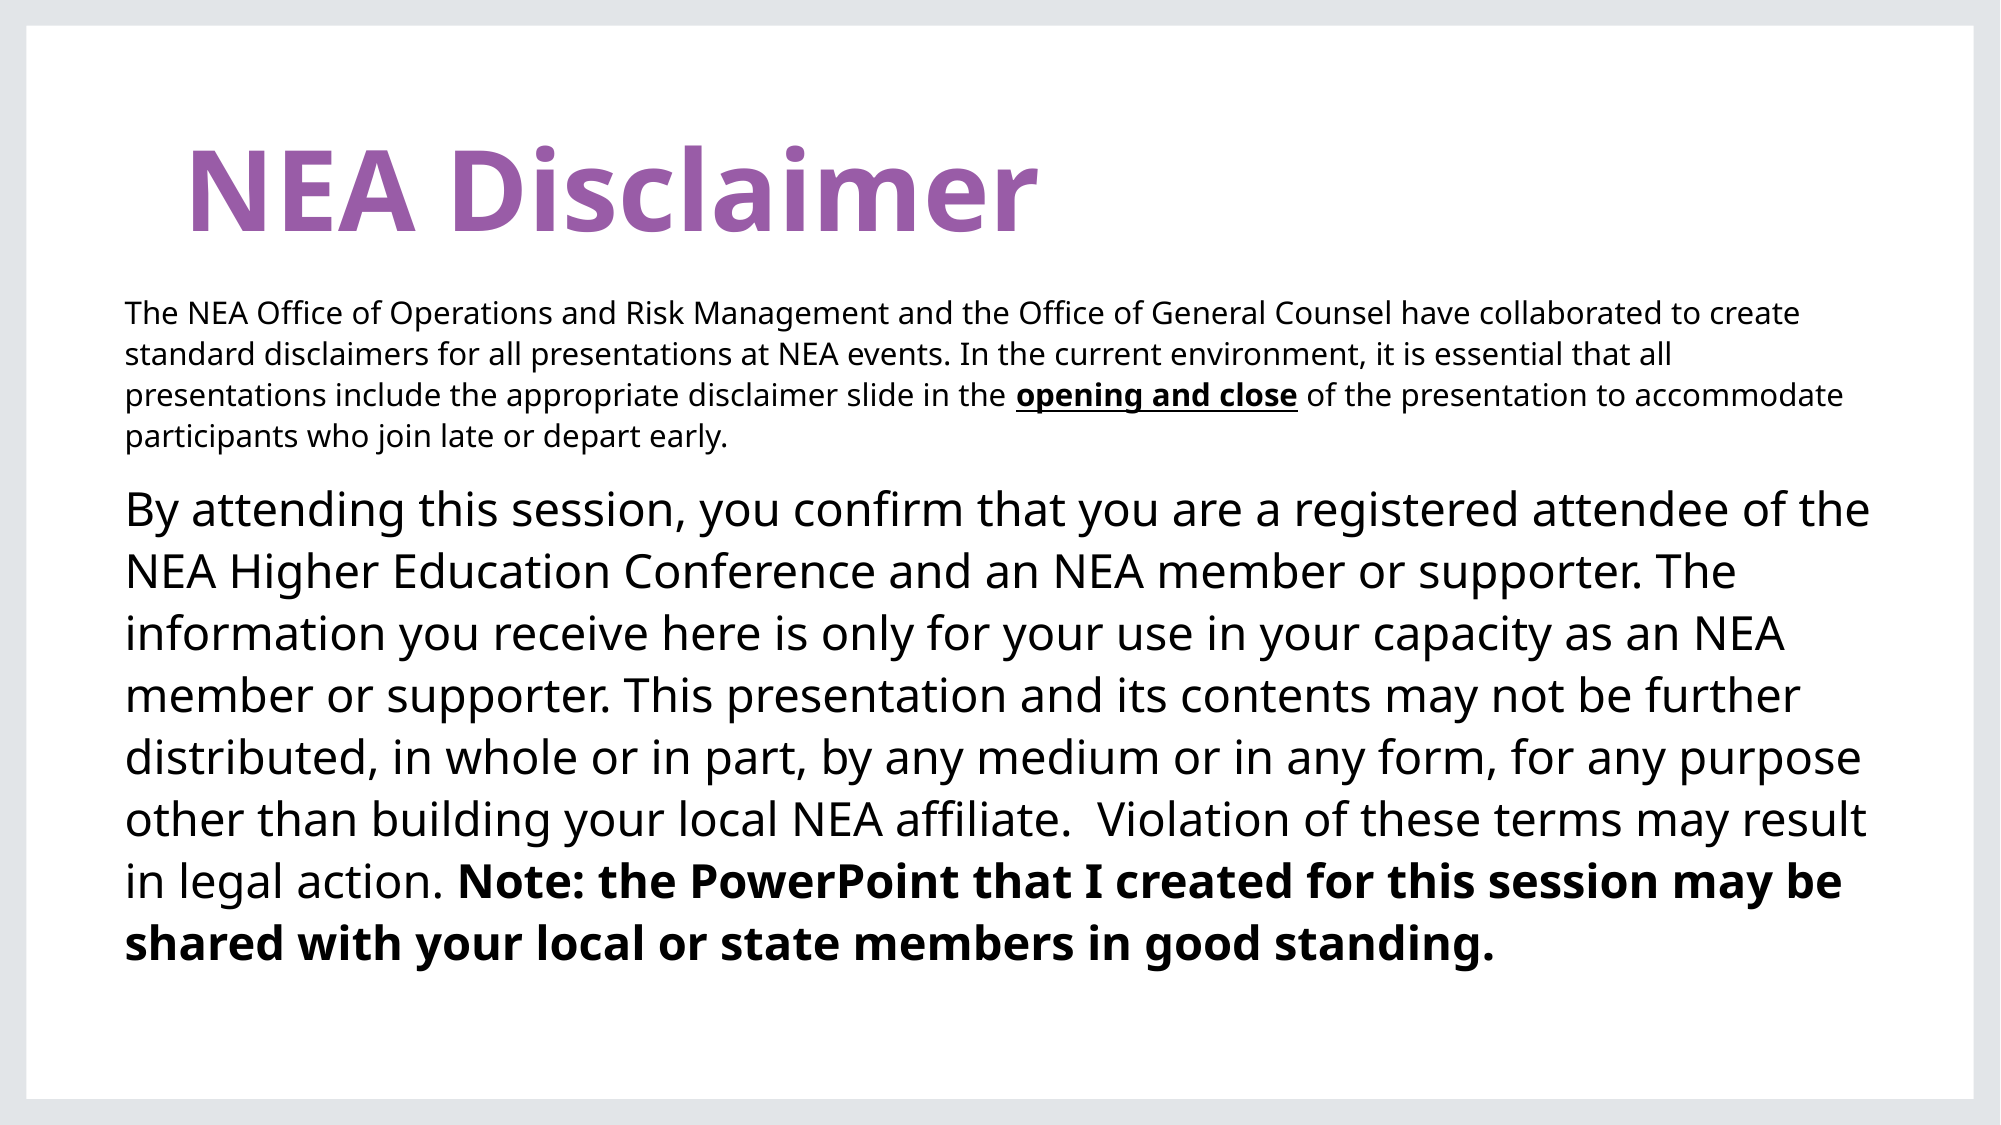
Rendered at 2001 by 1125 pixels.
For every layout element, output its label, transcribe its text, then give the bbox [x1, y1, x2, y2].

list The NEA Office of Operations and Risk Management and the Office of General Counsel have collaborated to create standard disclaimers for all presentations at NEA events. In the current environment, it is essential that all presentations include the appropriate disclaimer slide in the opening and close of the presentation to accommodate participants who join late or depart early. By attending this session, you confirm that you are a registered attendee of the NEA Higher Education Conference and an NEA member or supporter. The information you receive here is only for your use in your capacity as an NEA member or supporter. This presentation and its contents may not be further distributed, in whole or in part, by any medium or in any form, for any purpose other than building your local NEA affiliate. Violation of these terms may result in legal action. Note: the PowerPoint that I created for this session may be shared with your local or state members in good standing. [109, 281, 1893, 1029]
title NEA Disclaimer [168, 96, 1832, 261]
